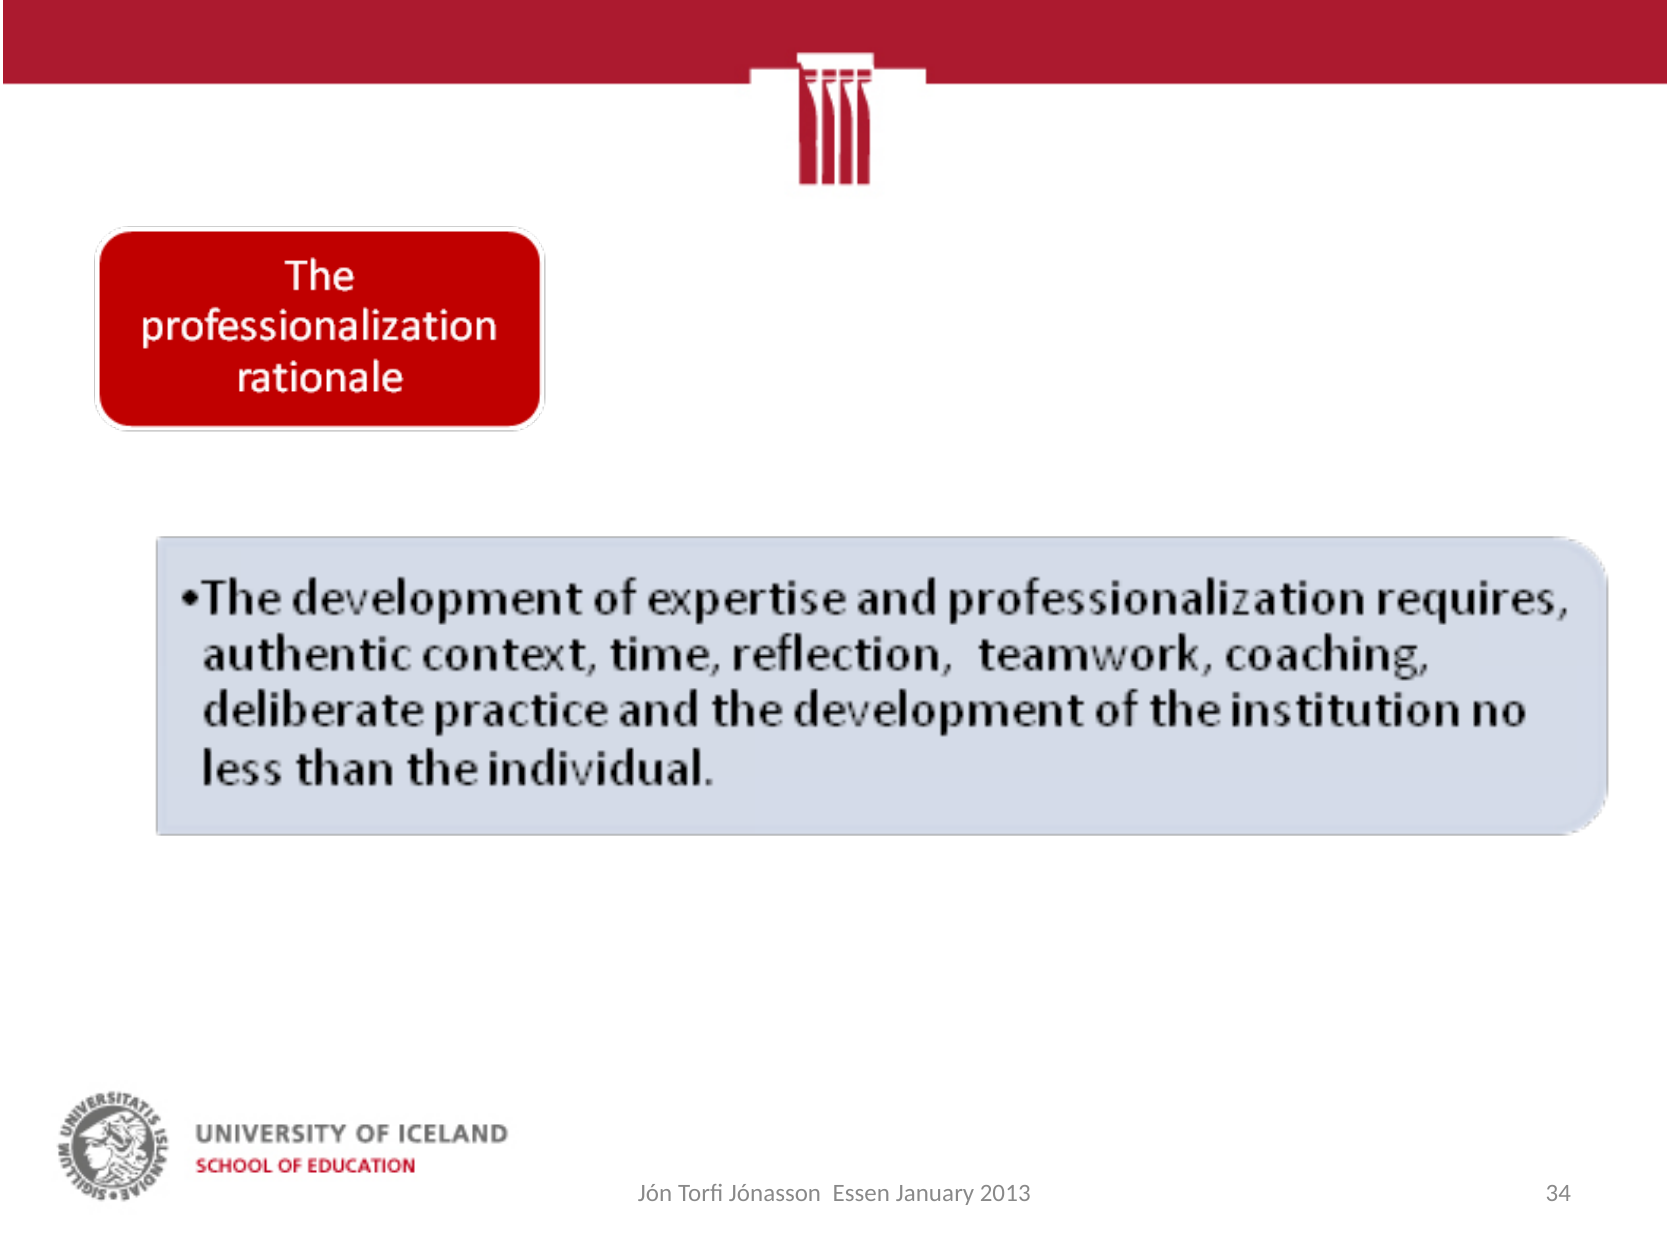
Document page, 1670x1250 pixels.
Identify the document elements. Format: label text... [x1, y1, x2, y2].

slide_number 34 [1196, 1158, 1586, 1225]
picture [3, 0, 1667, 1250]
footer Jón Torfi Jónasson Essen January 2013 [570, 1158, 1100, 1225]
